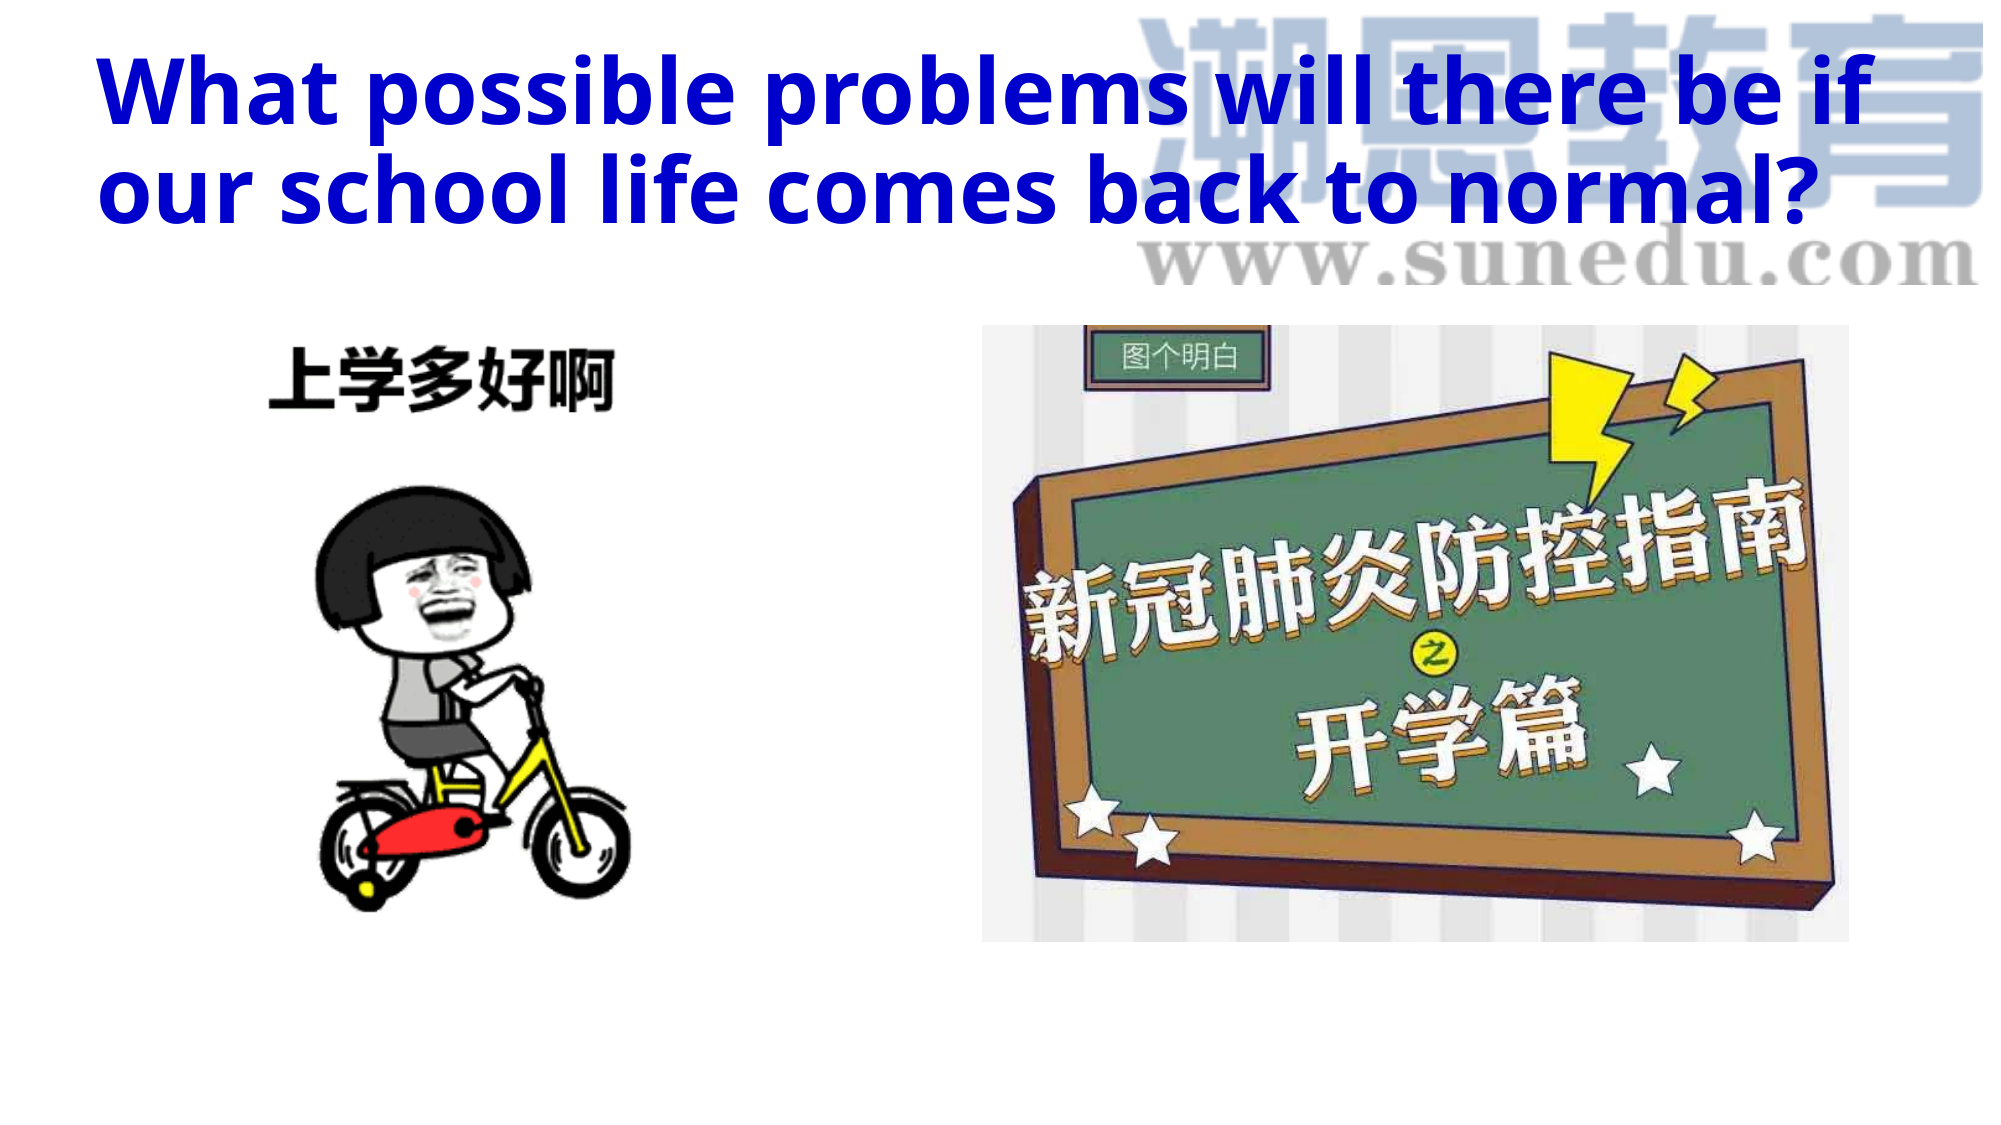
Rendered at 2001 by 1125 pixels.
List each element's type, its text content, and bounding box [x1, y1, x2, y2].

title What possible problems will there be if our school life comes back to normal? [81, 35, 1955, 254]
picture [1134, 10, 1983, 285]
picture [156, 302, 773, 919]
picture [982, 325, 1849, 942]
